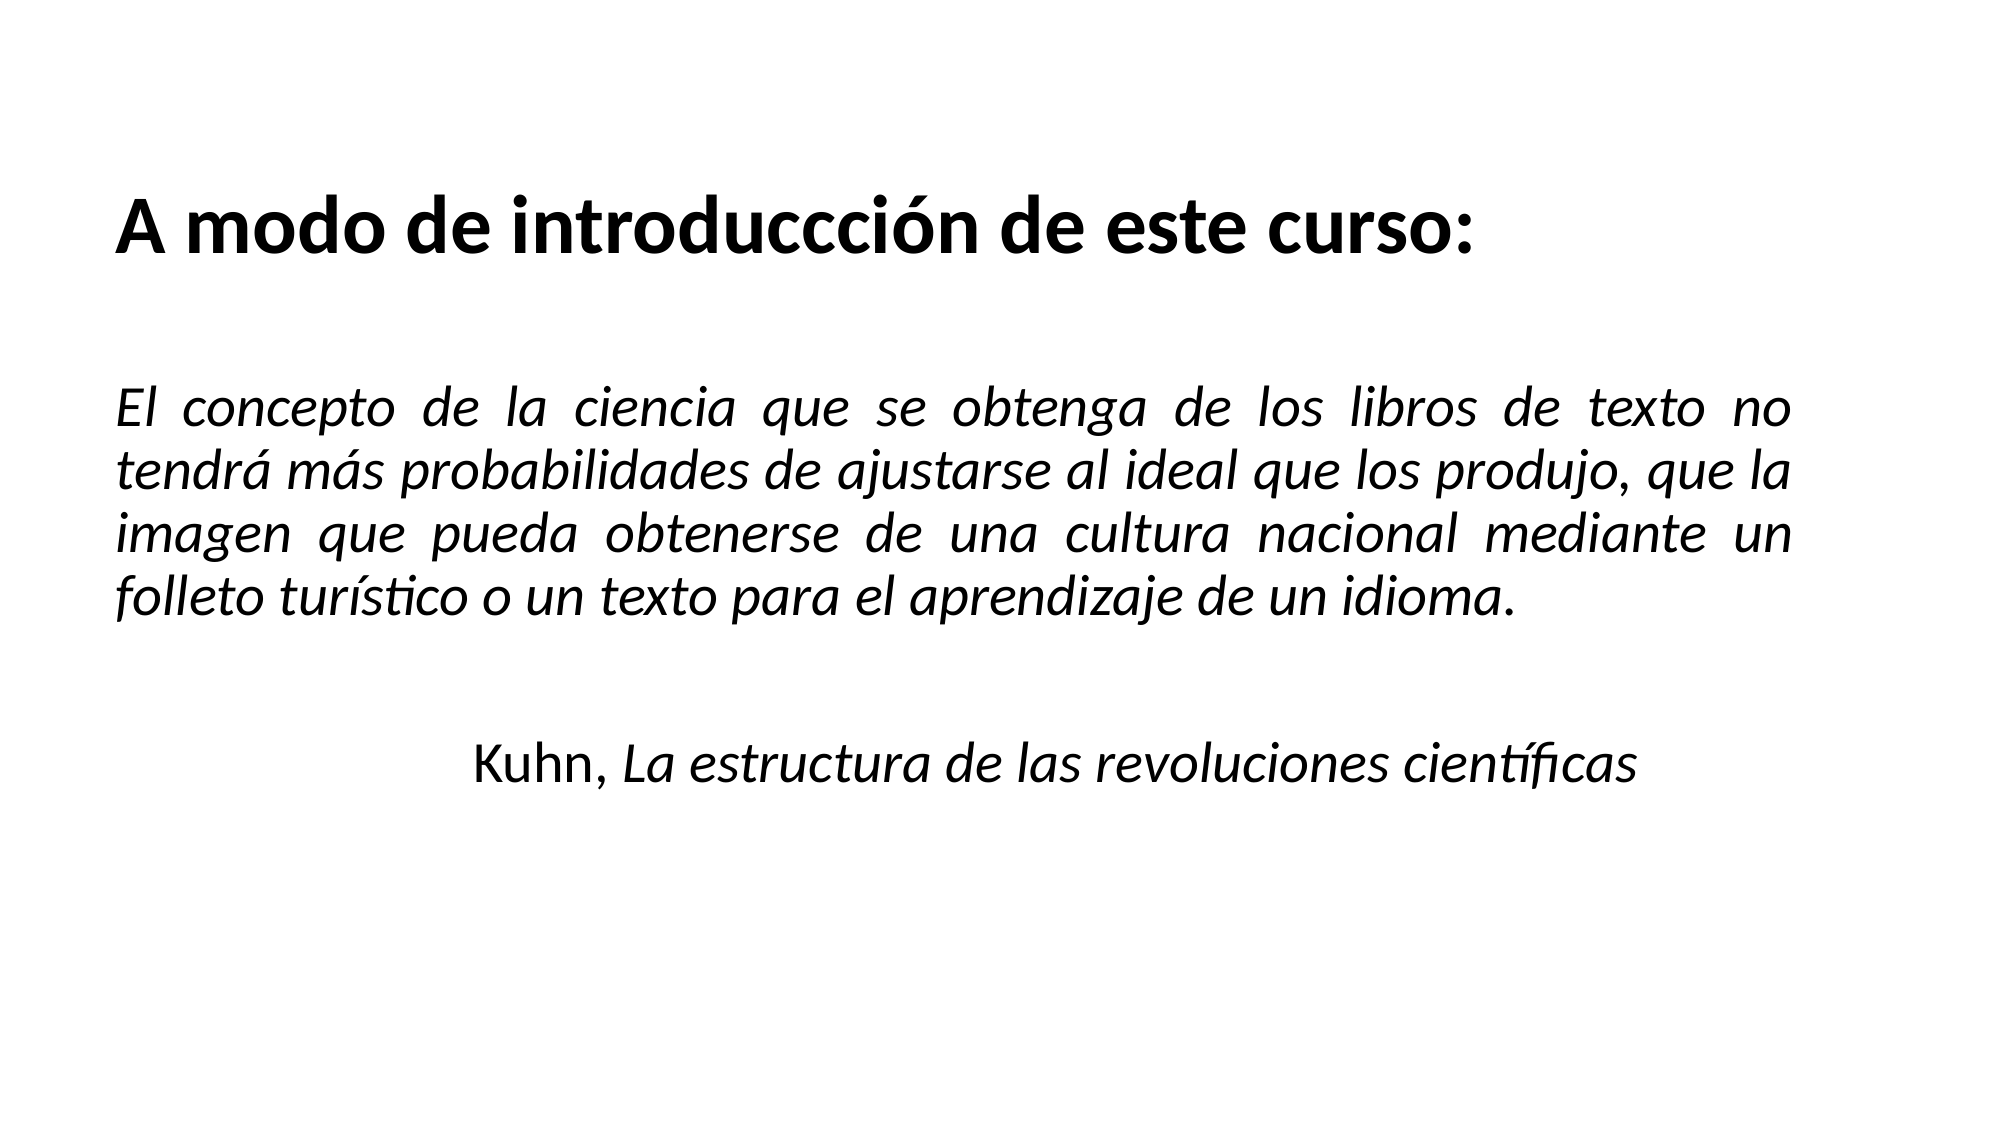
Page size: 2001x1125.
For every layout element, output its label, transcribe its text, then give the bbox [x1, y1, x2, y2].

list A modo de introduccción de este curso: El concepto de la ciencia que se obtenga de los libros de texto no tendrá más probabilidades de ajustarse al ideal que los produjo, que la imagen que pueda obtenerse de una cultura nacional mediante un folleto turístico o un texto para el aprendizaje de un idioma. Kuhn, La estructura de las revoluciones científicas [100, 0, 1810, 1105]
